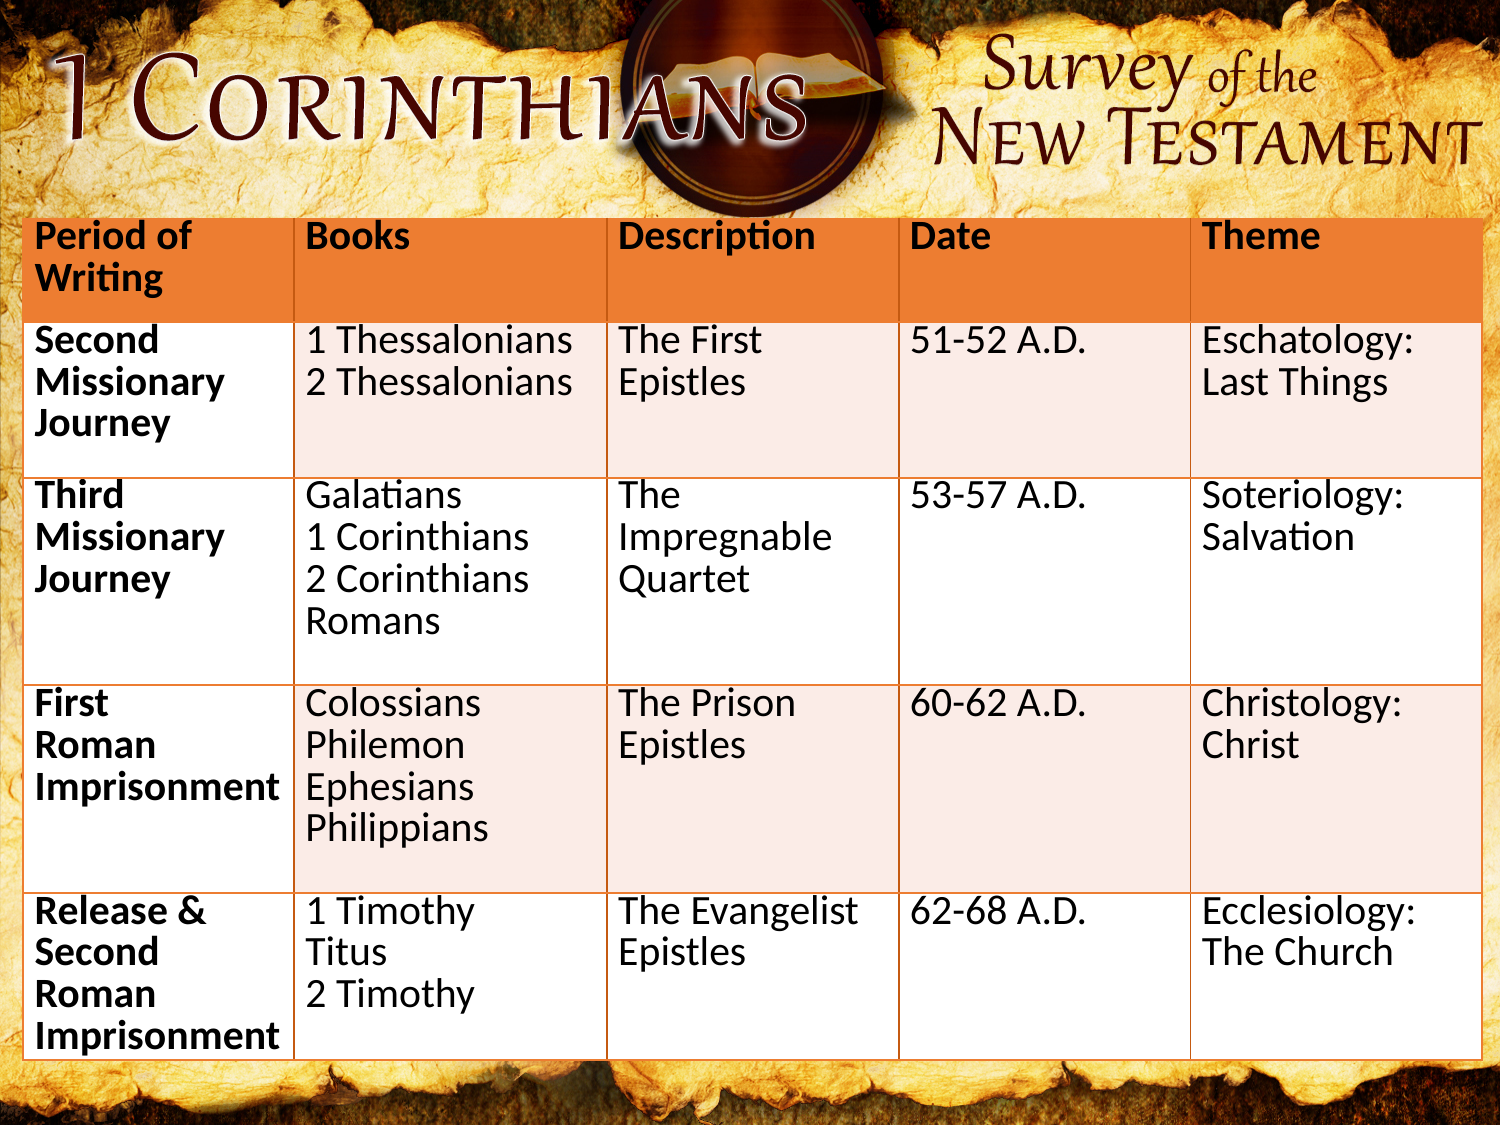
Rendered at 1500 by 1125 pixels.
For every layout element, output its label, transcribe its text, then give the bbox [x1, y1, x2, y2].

table_cell Ecclesiology: The Church [1191, 894, 1481, 1059]
table_cell Eschatology: Last Things [1191, 323, 1481, 477]
table_cell The First Epistles [608, 323, 898, 477]
table_cell 51-52 A.D. [900, 323, 1190, 477]
table_cell Soteriology: Salvation [1191, 479, 1481, 684]
picture [0, 0, 1500, 1125]
table_cell The Evangelist Epistles [608, 894, 898, 1059]
table_cell The Impregnable Quartet [608, 479, 898, 684]
table_cell 60-62 A.D. [900, 686, 1190, 892]
table_cell 1 Thessalonians 2 Thessalonians [295, 323, 606, 477]
table_header Description [608, 219, 898, 321]
table_cell 1 Timothy Titus 2 Timothy [295, 894, 606, 1059]
table_cell Galatians 1 Corinthians 2 Corinthians Romans [295, 479, 606, 684]
table_cell Colossians Philemon Ephesians Philippians [295, 686, 606, 892]
table_cell First Roman Imprisonment [24, 686, 293, 892]
table_header Date [900, 219, 1190, 321]
table_cell 62-68 A.D. [900, 894, 1190, 1059]
table_cell 53-57 A.D. [900, 479, 1190, 684]
table_header Theme [1191, 219, 1481, 321]
table_cell The Prison Epistles [608, 686, 898, 892]
table_header Books [295, 219, 606, 321]
table_cell Christology: Christ [1191, 686, 1481, 892]
table_cell Release & Second Roman Imprisonment [24, 894, 293, 1059]
table_cell Second Missionary Journey [24, 323, 293, 477]
table_cell Third Missionary Journey [24, 479, 293, 684]
table_header Period of Writing [24, 219, 293, 321]
